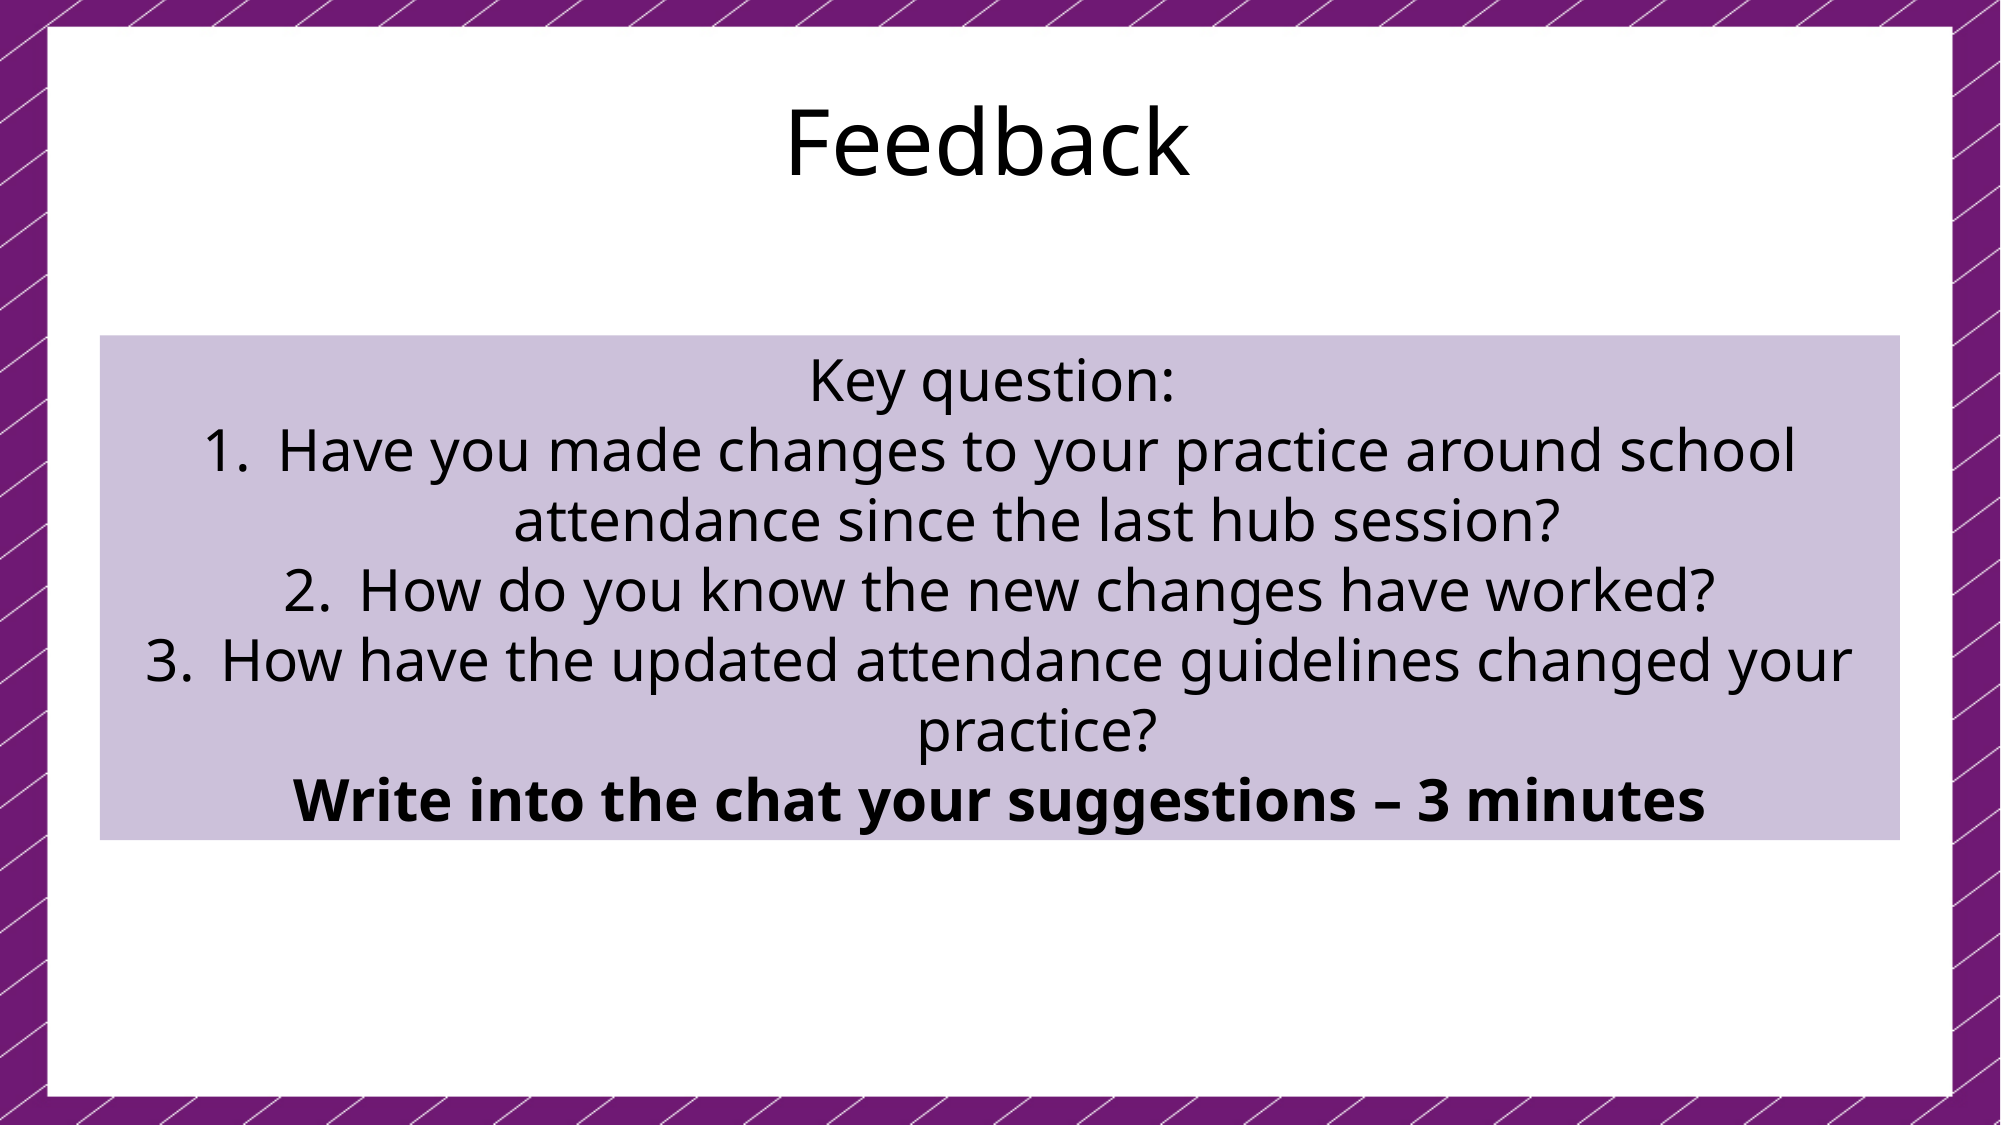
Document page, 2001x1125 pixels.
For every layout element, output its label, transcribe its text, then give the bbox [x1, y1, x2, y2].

title Feedback [99, 45, 1900, 233]
text_box Key question: Have you made changes to your practice around school attendance since the last hub session? How do you know the new changes have worked? How have the updated attendance guidelines changed your practice? Write into the chat your suggestions – 3 minutes [99, 335, 1900, 841]
picture [0, 0, 2001, 1125]
